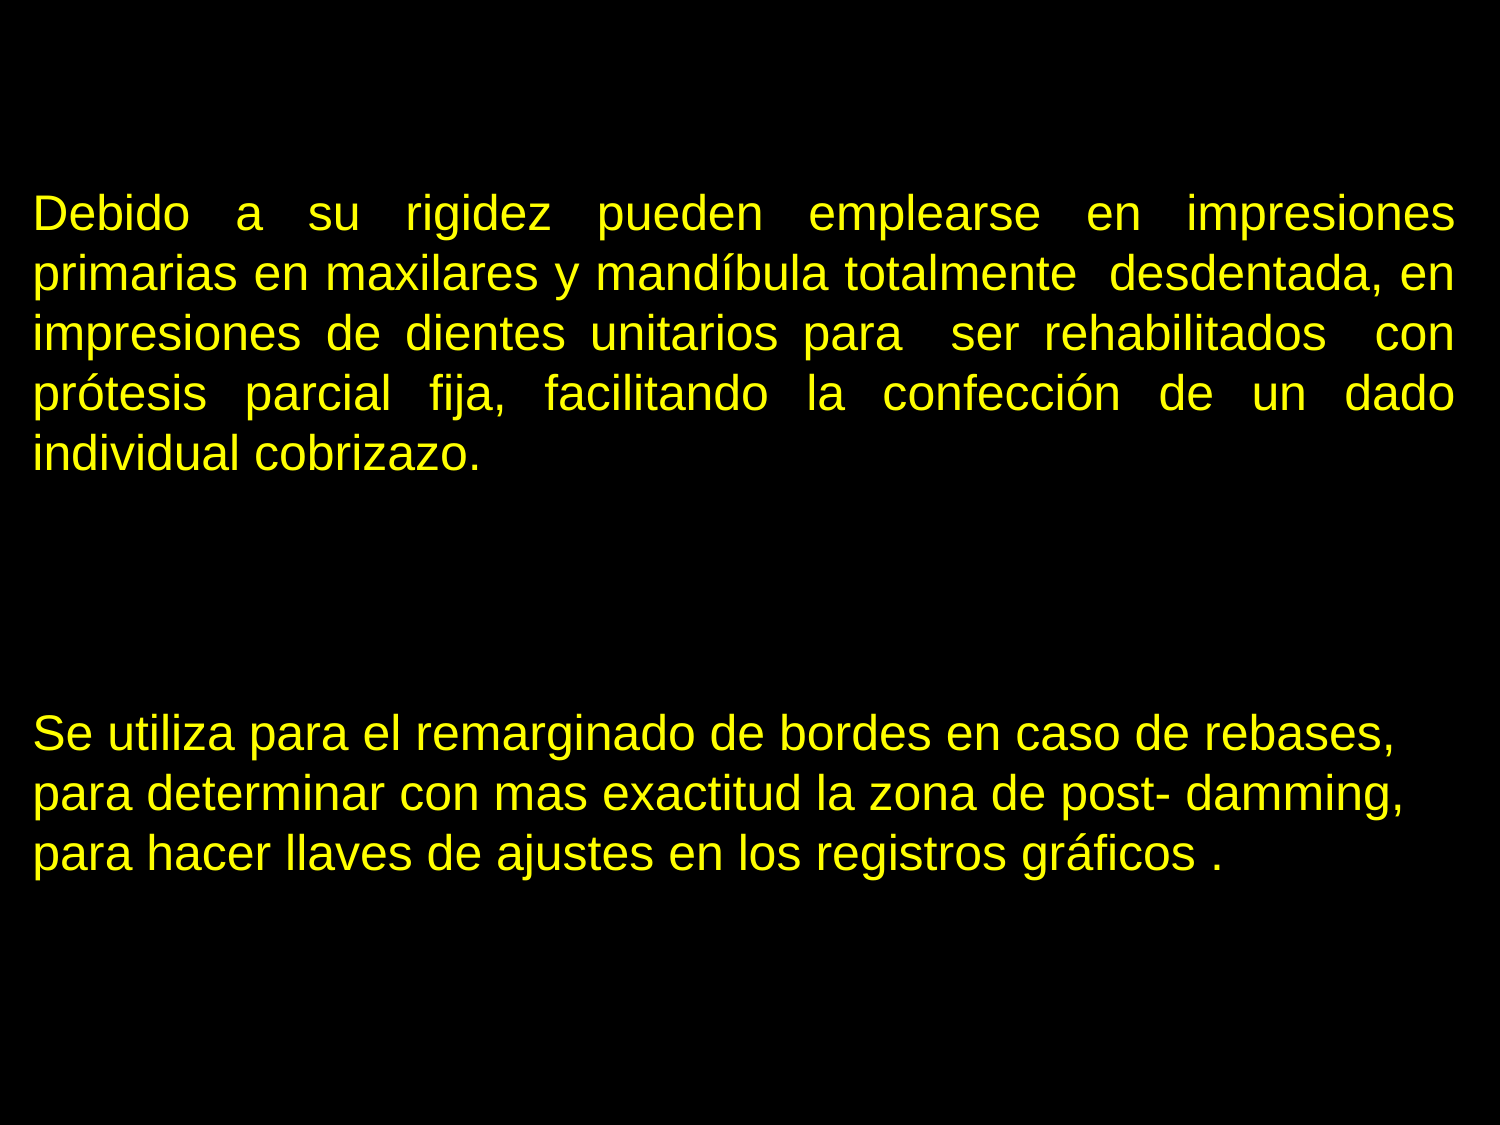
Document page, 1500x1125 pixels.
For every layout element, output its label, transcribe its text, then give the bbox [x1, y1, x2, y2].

text_box Se utiliza para el remarginado de bordes en caso de rebases, para determinar con mas exactitud la zona de post- damming, para hacer llaves de ajustes en los registros gráficos . [17, 692, 1424, 888]
text_box Debido a su rigidez pueden emplearse en impresiones primarias en maxilares y mandíbula totalmente desdentada, en impresiones de dientes unitarios para ser rehabilitados con prótesis parcial fija, facilitando la confección de un dado individual cobrizazo. [17, 172, 1471, 488]
